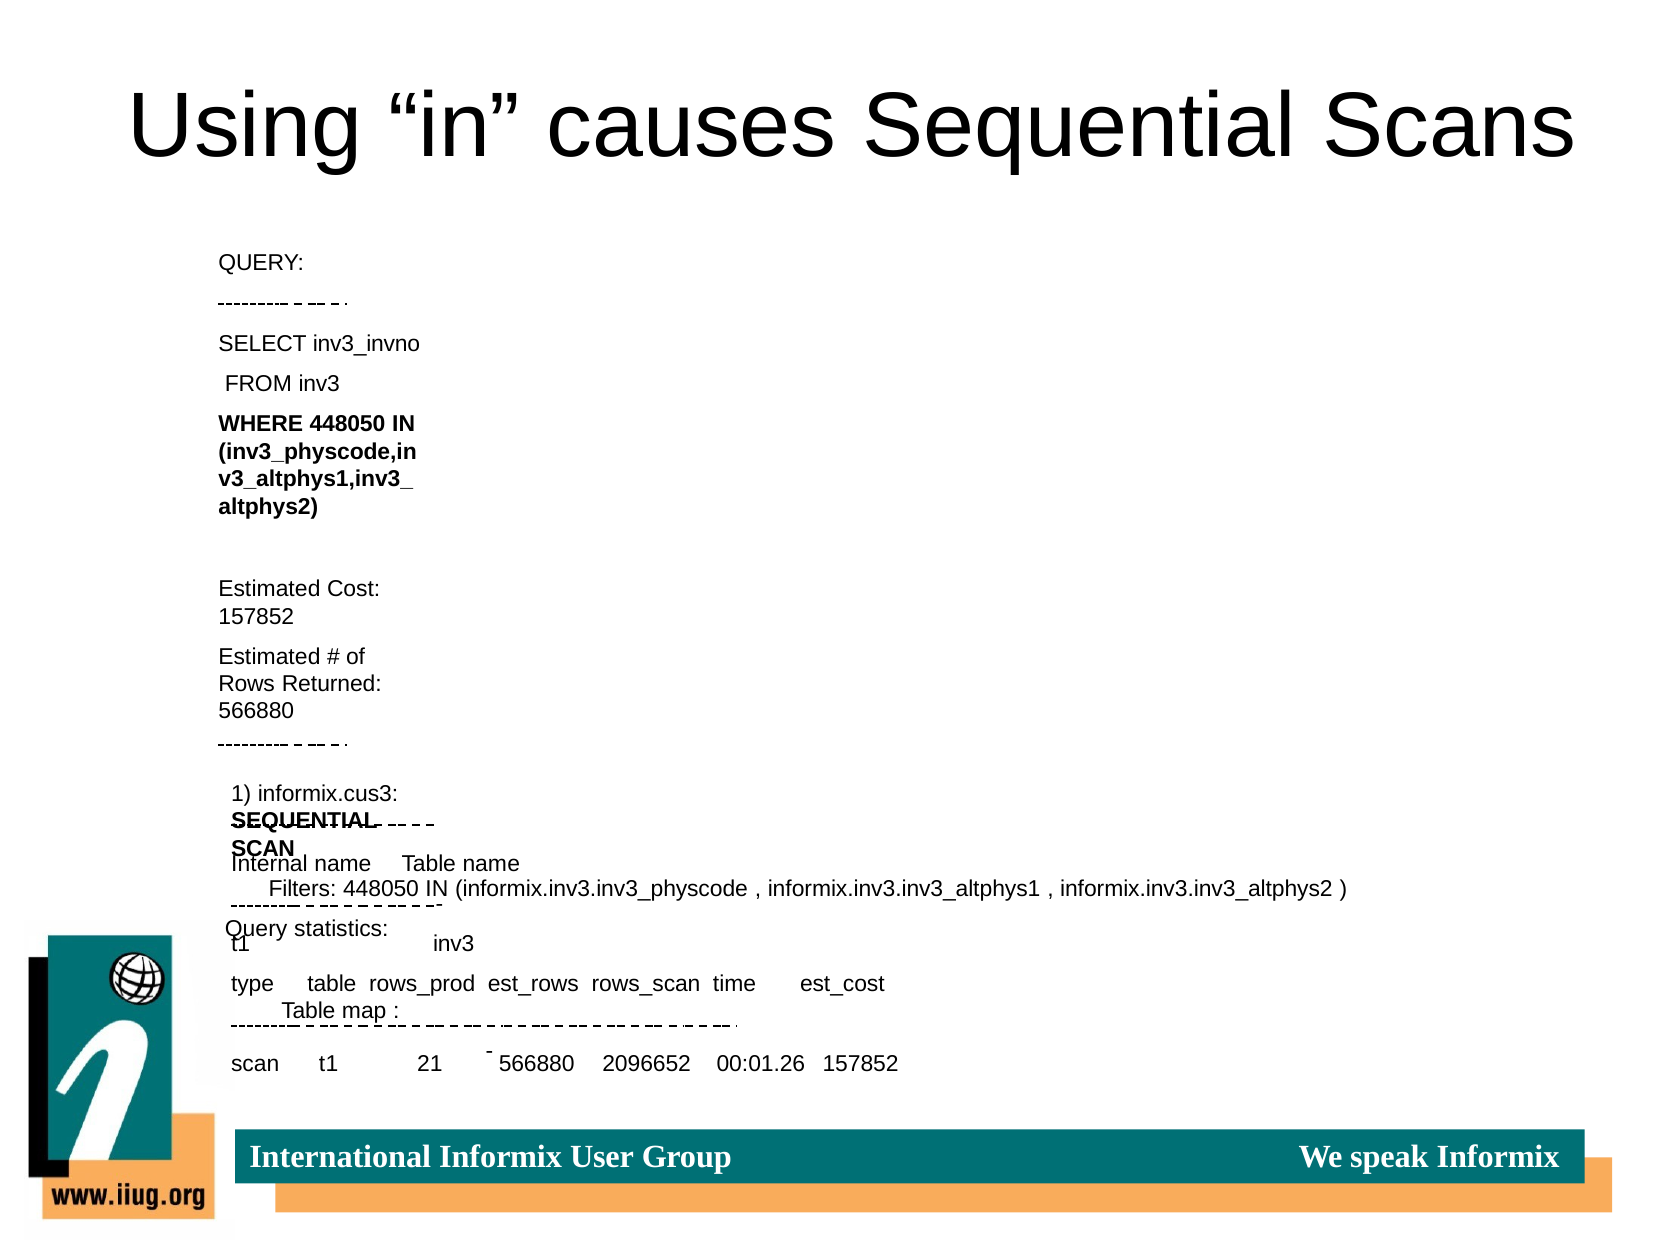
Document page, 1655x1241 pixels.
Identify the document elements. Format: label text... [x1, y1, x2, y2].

picture [24, 920, 235, 1240]
text_box QUERY: SELECT inv3_invno FROM inv3 WHERE 448050 IN (inv3_physcode,inv3_altphys1,inv3_altphys2) Estimated Cost: 157852 Estimated # of Rows Returned: 566880 1) informix.cus3: SEQUENTIAL SCAN Filters: 448050 IN (informix.inv3.inv3_physcode , informix.inv3.inv3_altphys1 , informix.inv3.inv3_altphys2 ) Query statistics: Table map : - [216, 245, 1355, 1063]
title Using “in” causes Sequential Scans [125, 62, 1578, 273]
text_box 566880 2096652 00:01.26 157852 [496, 1046, 902, 1077]
text_box Internal name [228, 846, 373, 877]
text_box 21 [415, 1046, 445, 1077]
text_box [230, 1024, 738, 1028]
slide_number We speak Informix [1296, 1136, 1565, 1241]
footer International Informix User Group [247, 1136, 737, 1241]
text_box scan t1 [228, 1046, 339, 1077]
text_box Table name [399, 846, 526, 877]
text_box est_cost [798, 966, 888, 997]
text_box - [433, 886, 446, 913]
text_box t1 inv3 type table rows_prod est_rows rows_scan time [228, 913, 759, 997]
